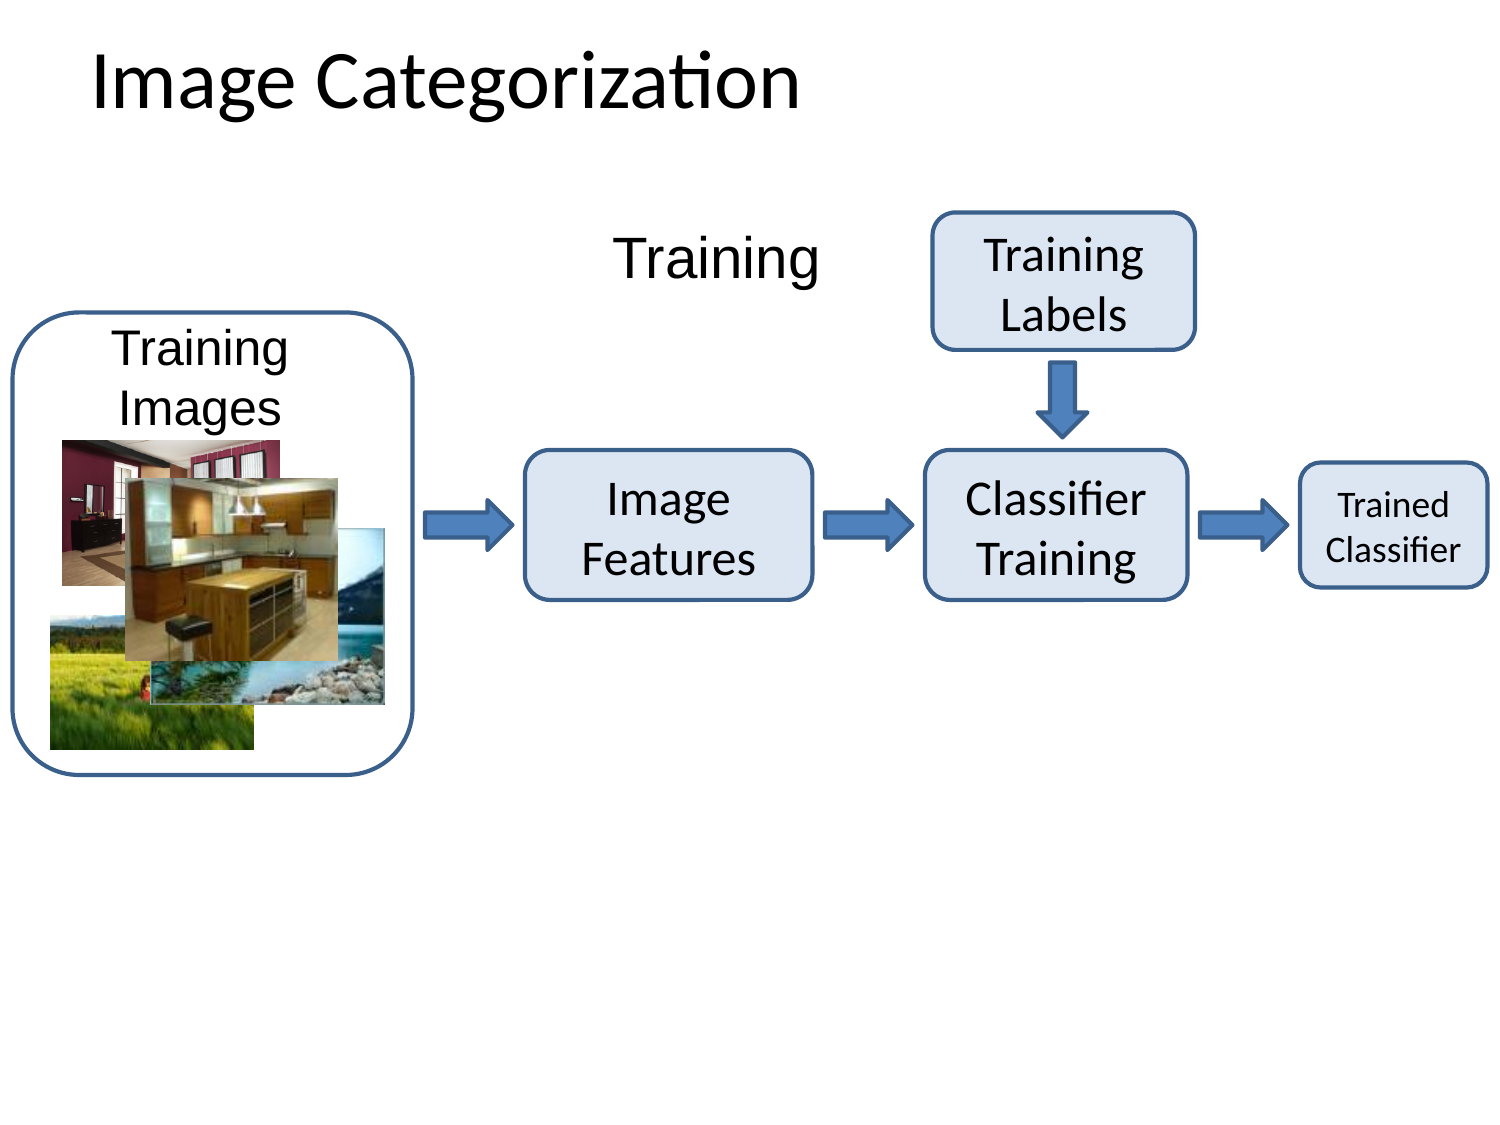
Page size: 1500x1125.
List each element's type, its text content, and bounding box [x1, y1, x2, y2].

text_box [1035, 360, 1090, 440]
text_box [12, 307, 413, 776]
title Image Categorization [75, 0, 1425, 150]
text_box [1197, 498, 1290, 552]
text_box Classifier Training [922, 447, 1190, 603]
text_box Trained Classifier [1297, 460, 1490, 590]
text_box Training Labels [930, 210, 1198, 352]
text_box [822, 498, 915, 552]
text_box Training [597, 212, 836, 298]
text_box [422, 498, 515, 552]
text_box Image Features [522, 447, 815, 603]
